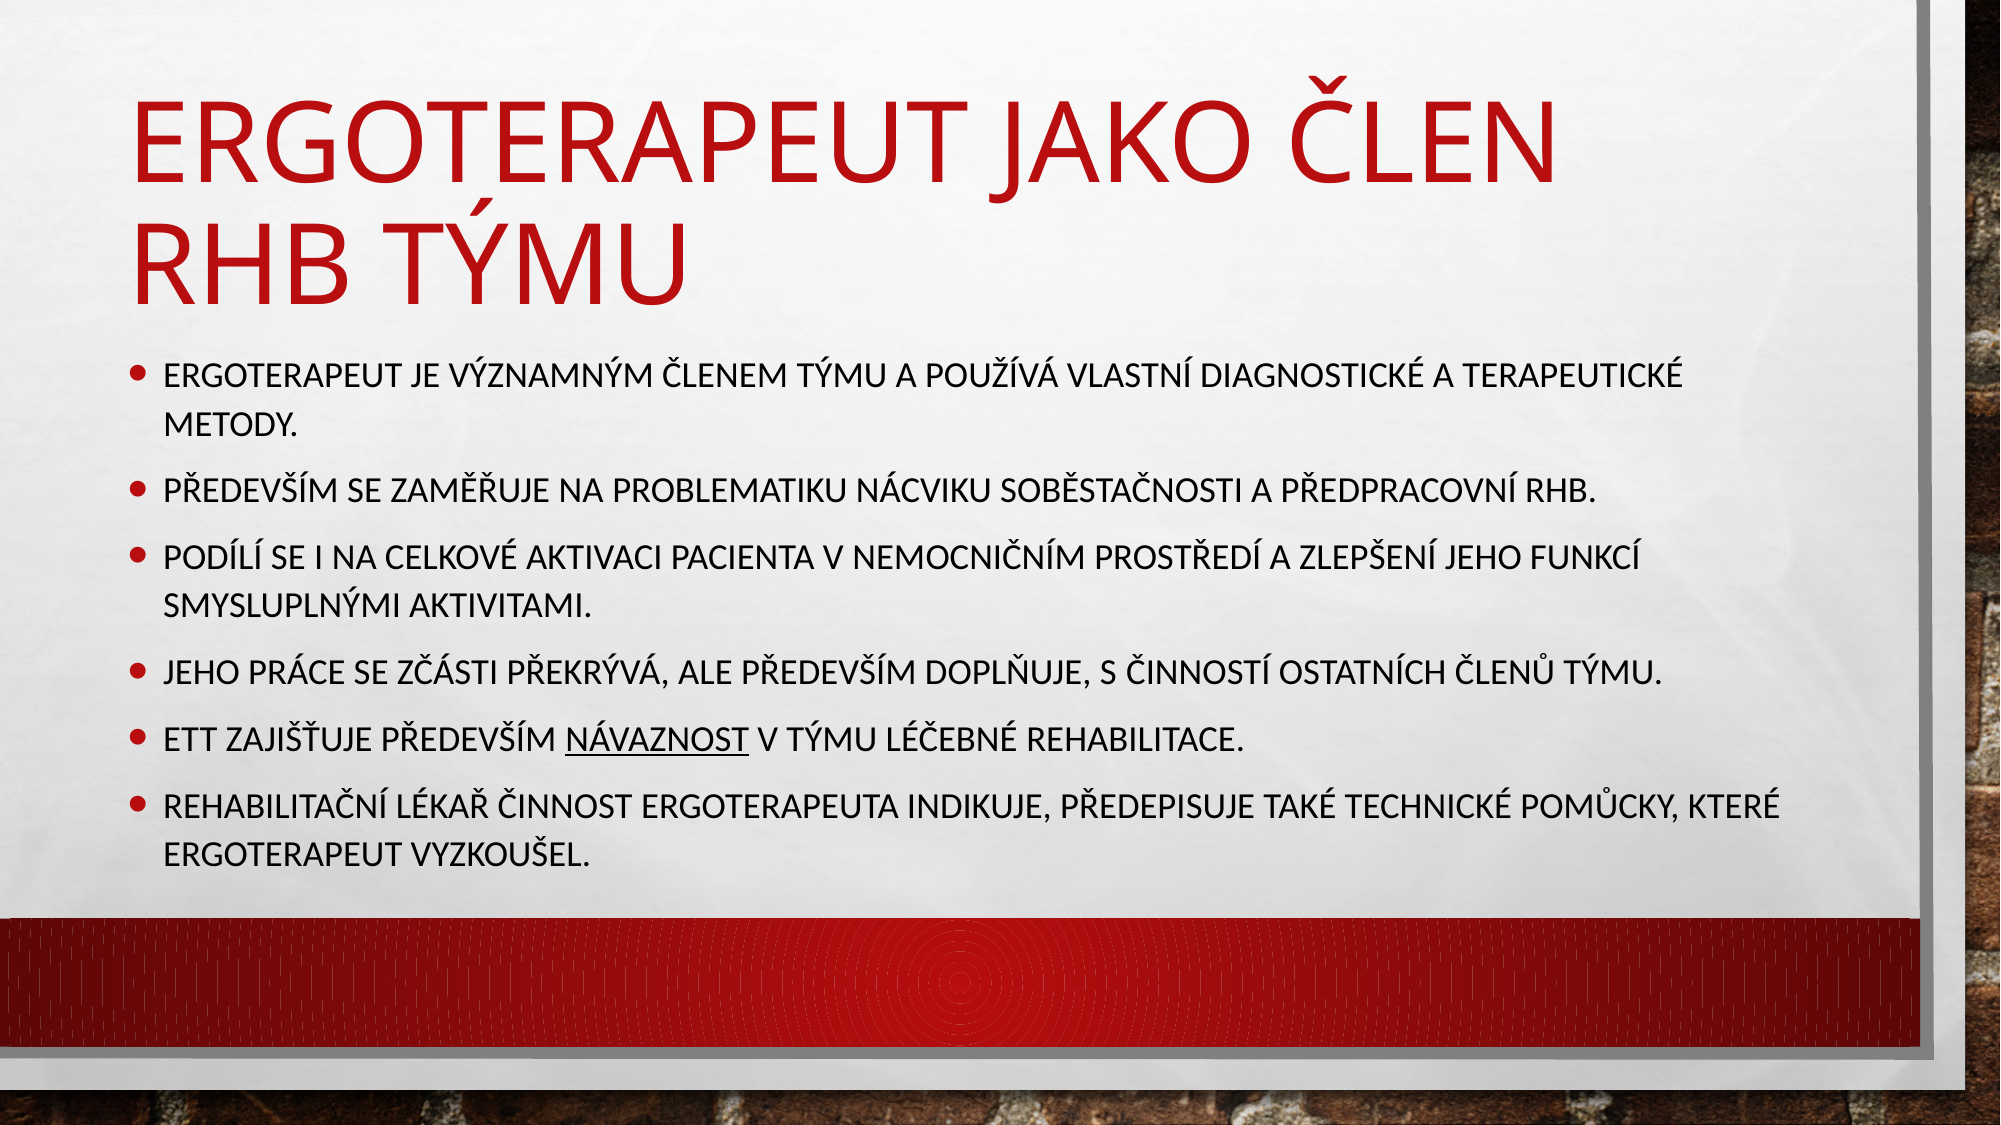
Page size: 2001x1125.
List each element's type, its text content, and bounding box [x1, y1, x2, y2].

list Ergoterapeut je významným členem týmu a používá vlastní diagnostické a terapeutické metody. Především se zaměřuje na problematiku nácviku soběstačnosti a předpracovní rhb. Podílí se i na celkové aktivaci pacienta v nemocničním prostředí a zlepšení jeho funkcí smysluplnými aktivitami. Jeho práce se zčásti překrývá, ale především doplňuje, s činností ostatních členů týmu. ETT zajišťuje především návaznost v týmu léčebné rehabilitace. Rehabilitační lékař činnost ergoterapeuta indikuje, předepisuje také technické pomůcky, které ergoterapeut vyzkoušel. [112, 338, 1818, 882]
picture [0, 0, 2000, 1125]
title Ergoterapeut jako člen RHB týmu [112, 112, 1818, 302]
